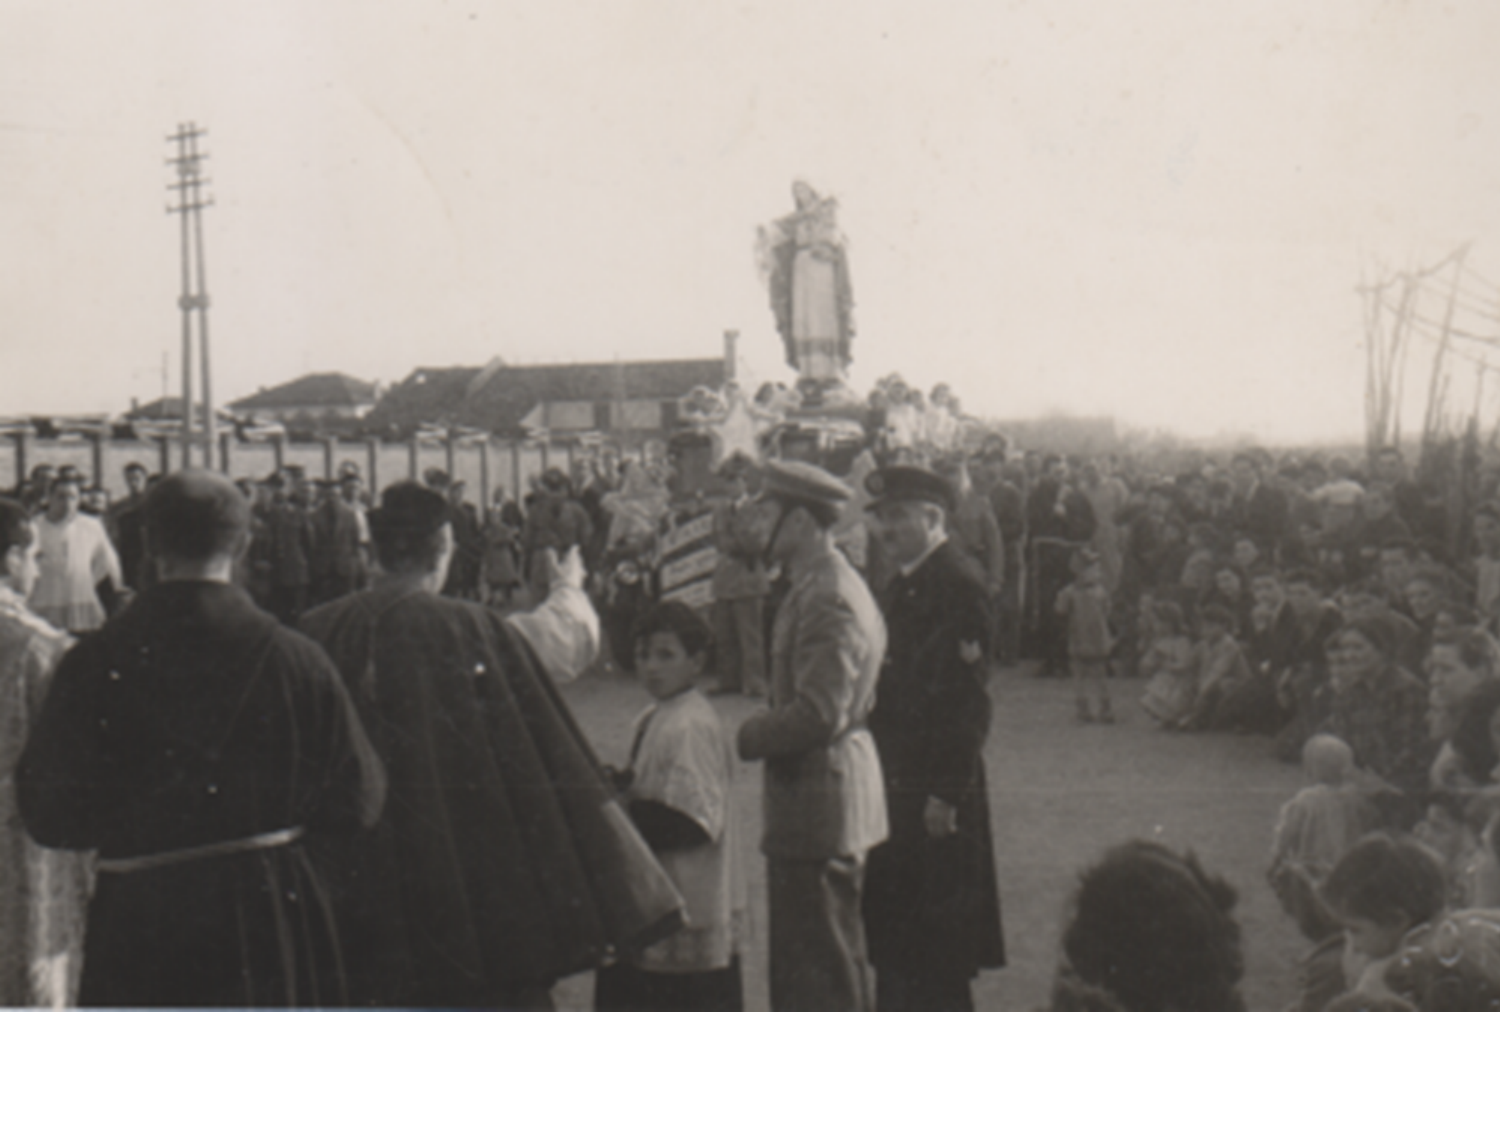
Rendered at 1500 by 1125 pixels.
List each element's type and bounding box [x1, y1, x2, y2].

list [0, 0, 1500, 1012]
